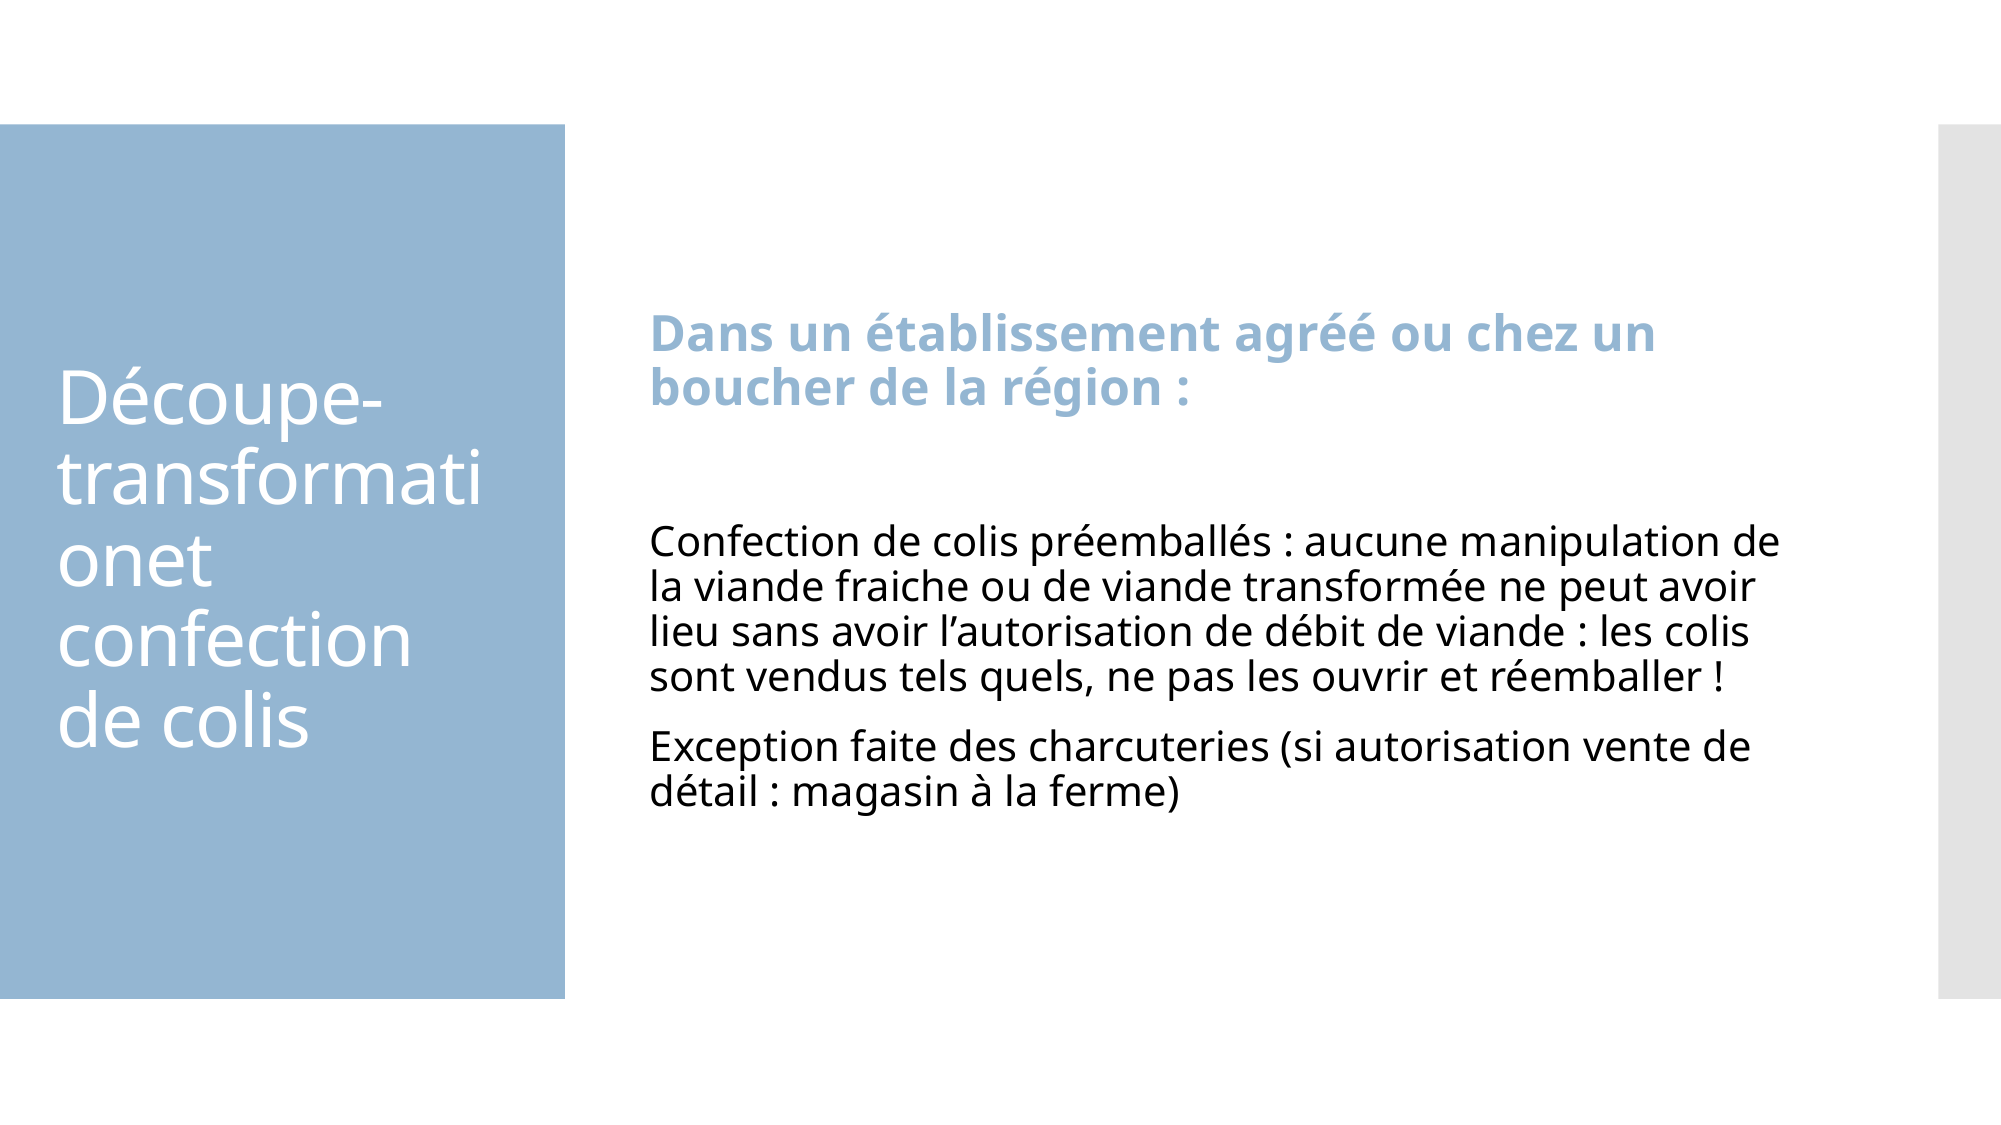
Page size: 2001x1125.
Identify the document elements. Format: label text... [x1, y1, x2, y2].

list Dans un établissement agréé ou chez un boucher de la région : Confection de colis préemballés : aucune manipulation de la viande fraiche ou de viande transformée ne peut avoir lieu sans avoir l’autorisation de débit de viande : les colis sont vendus tels quels, ne pas les ouvrir et réemballer ! Exception faite des charcuteries (si autorisation vente de détail : magasin à la ferme) [634, 141, 1835, 982]
title Découpe-transformationet confection de colis [41, 184, 525, 940]
